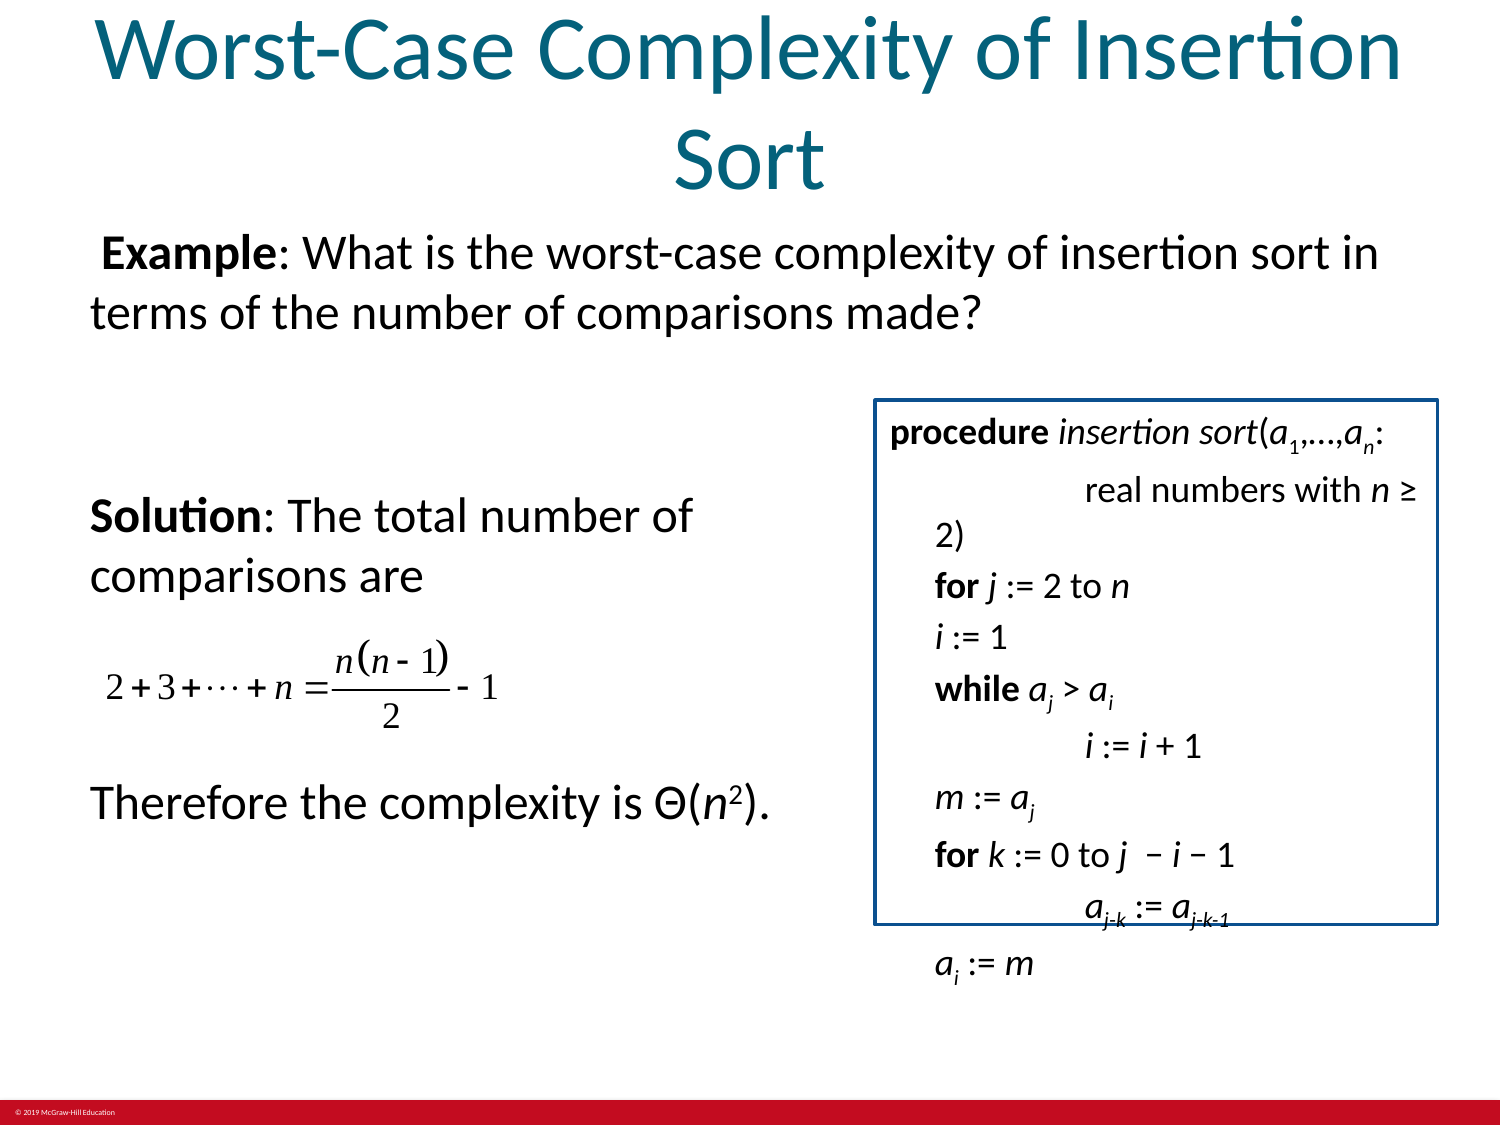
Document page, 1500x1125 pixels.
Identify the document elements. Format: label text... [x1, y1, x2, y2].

list procedure insertion sort(a1,…,an: real numbers with n ≥ 2) for j := 2 to n i := 1 while aj > ai i := i + 1 m := aj for k := 0 to j − i − 1 aj-k := aj-k-1 ai := m [875, 399, 1438, 925]
title Worst-Case Complexity of Insertion Sort [0, 0, 1500, 195]
list Therefore the complexity is Θ(n2). [75, 762, 790, 840]
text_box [99, 634, 504, 738]
list Solution: The total number of comparisons are [75, 474, 713, 613]
list Example: What is the worst-case complexity of insertion sort in terms of the number of comparisons made? [75, 212, 1425, 343]
